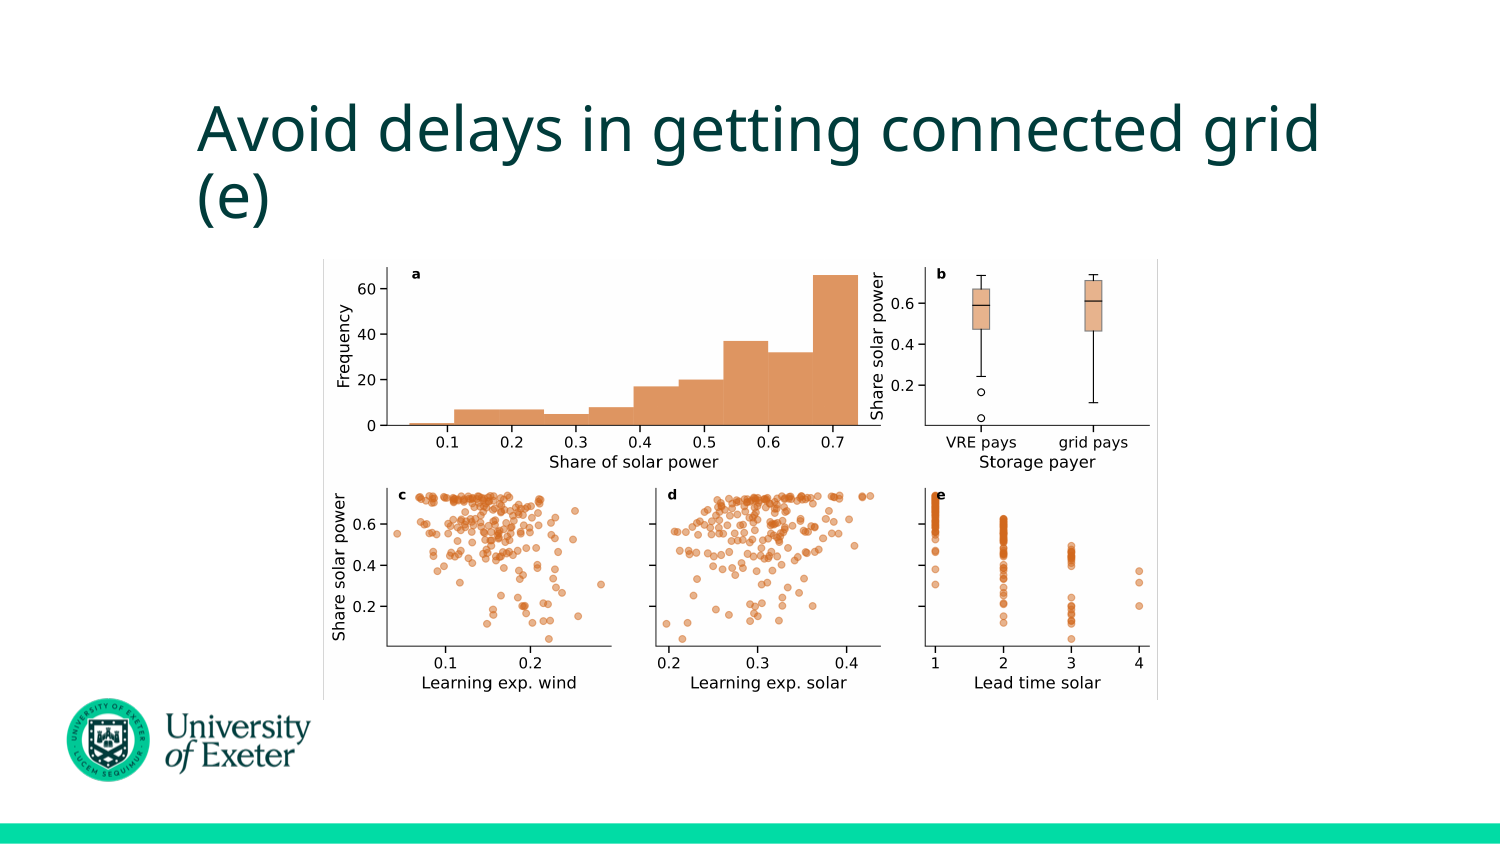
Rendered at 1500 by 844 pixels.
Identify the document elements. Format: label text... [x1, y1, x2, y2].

picture [54, 651, 324, 829]
title Avoid delays in getting connected grid (e) [182, 89, 1388, 166]
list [323, 259, 1158, 700]
